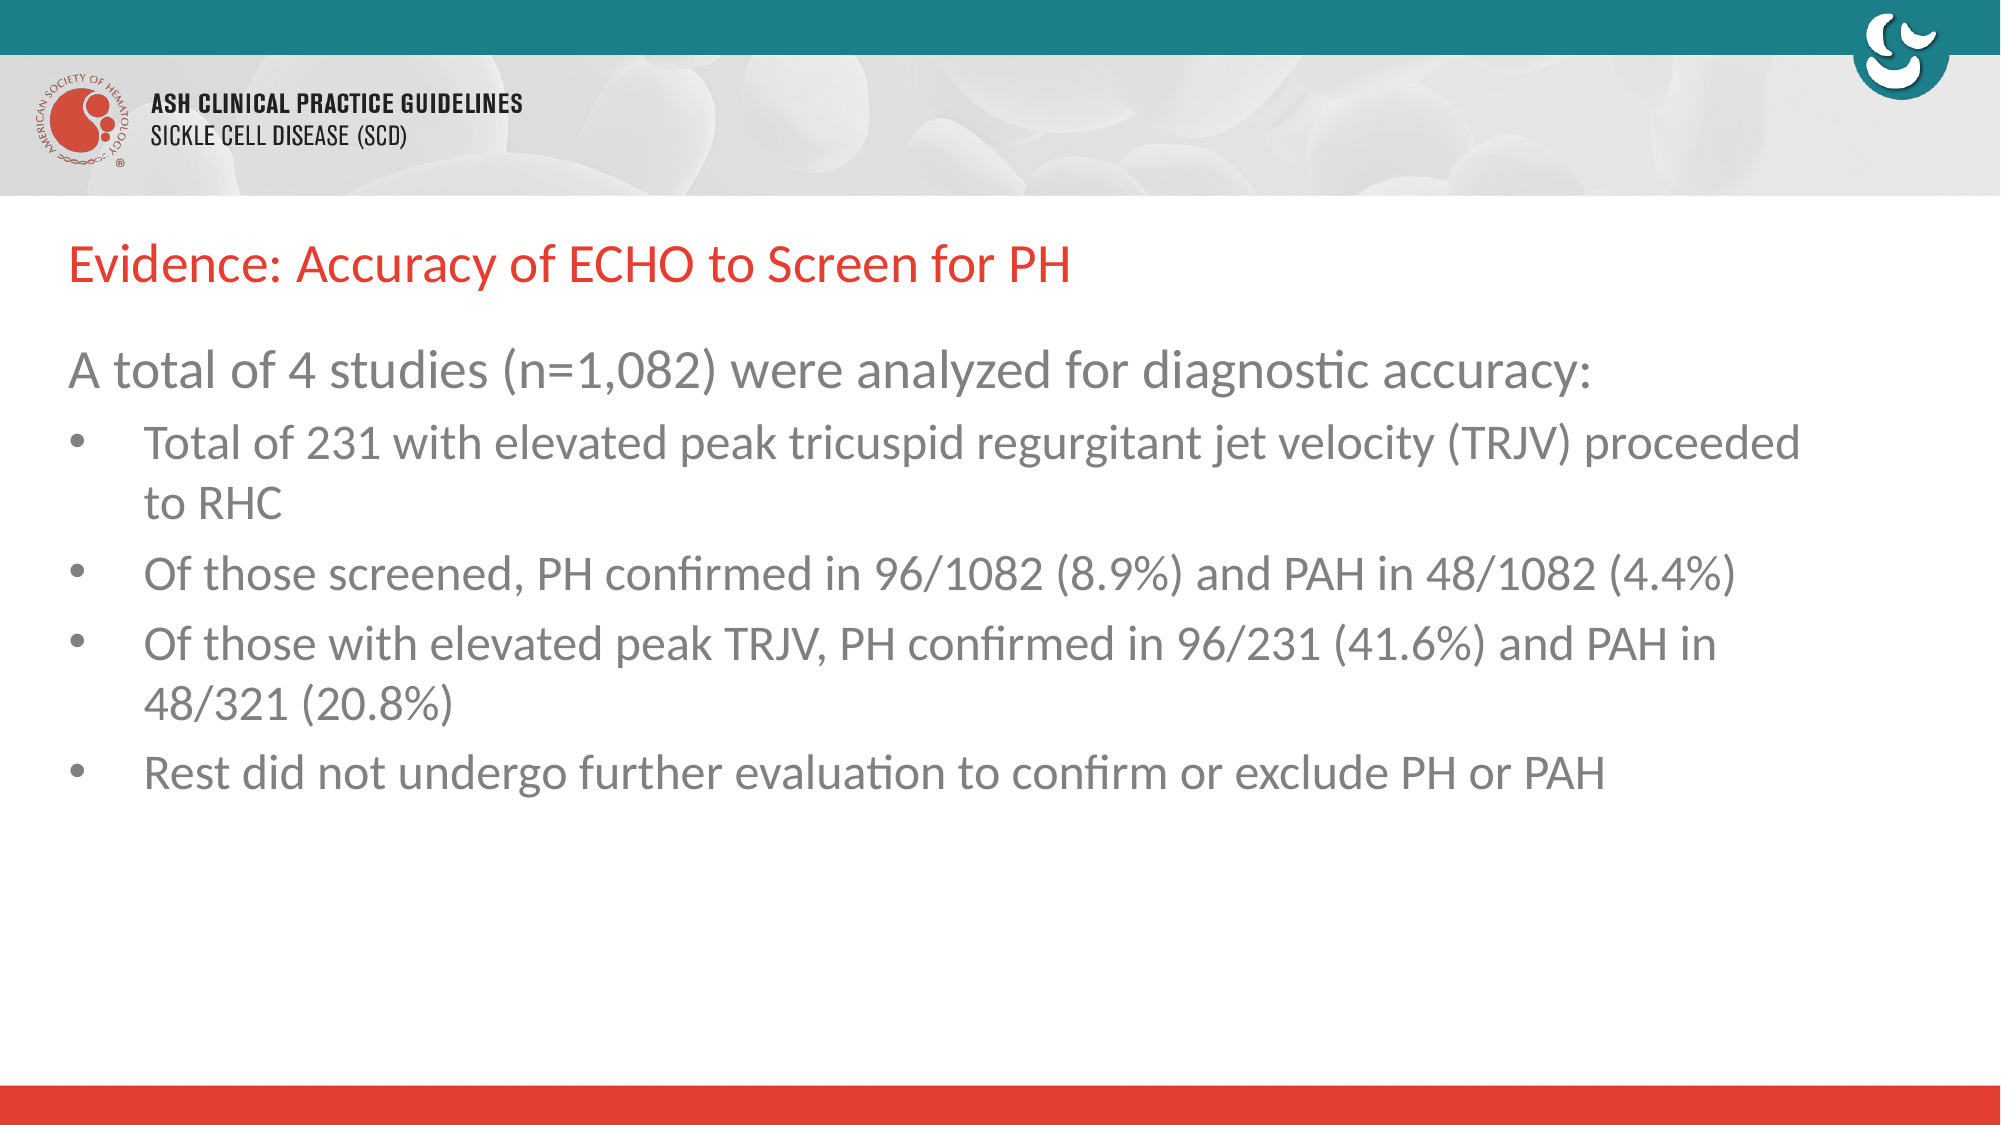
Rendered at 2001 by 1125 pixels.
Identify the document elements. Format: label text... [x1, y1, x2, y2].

title Evidence: Accuracy of ECHO to Screen for PH [68, 219, 1869, 337]
list A total of 4 studies (n=1,082) were analyzed for diagnostic accuracy: Total of 231 with elevated peak tricuspid regurgitant jet velocity (TRJV) proceeded to RHC Of those screened, PH confirmed in 96/1082 (8.9%) and PAH in 48/1082 (4.4%) Of those with elevated peak TRJV, PH confirmed in 96/231 (41.6%) and PAH in 48/321 (20.8%) Rest did not undergo further evaluation to confirm or exclude PH or PAH [68, 333, 1842, 983]
picture [0, 0, 2001, 1125]
